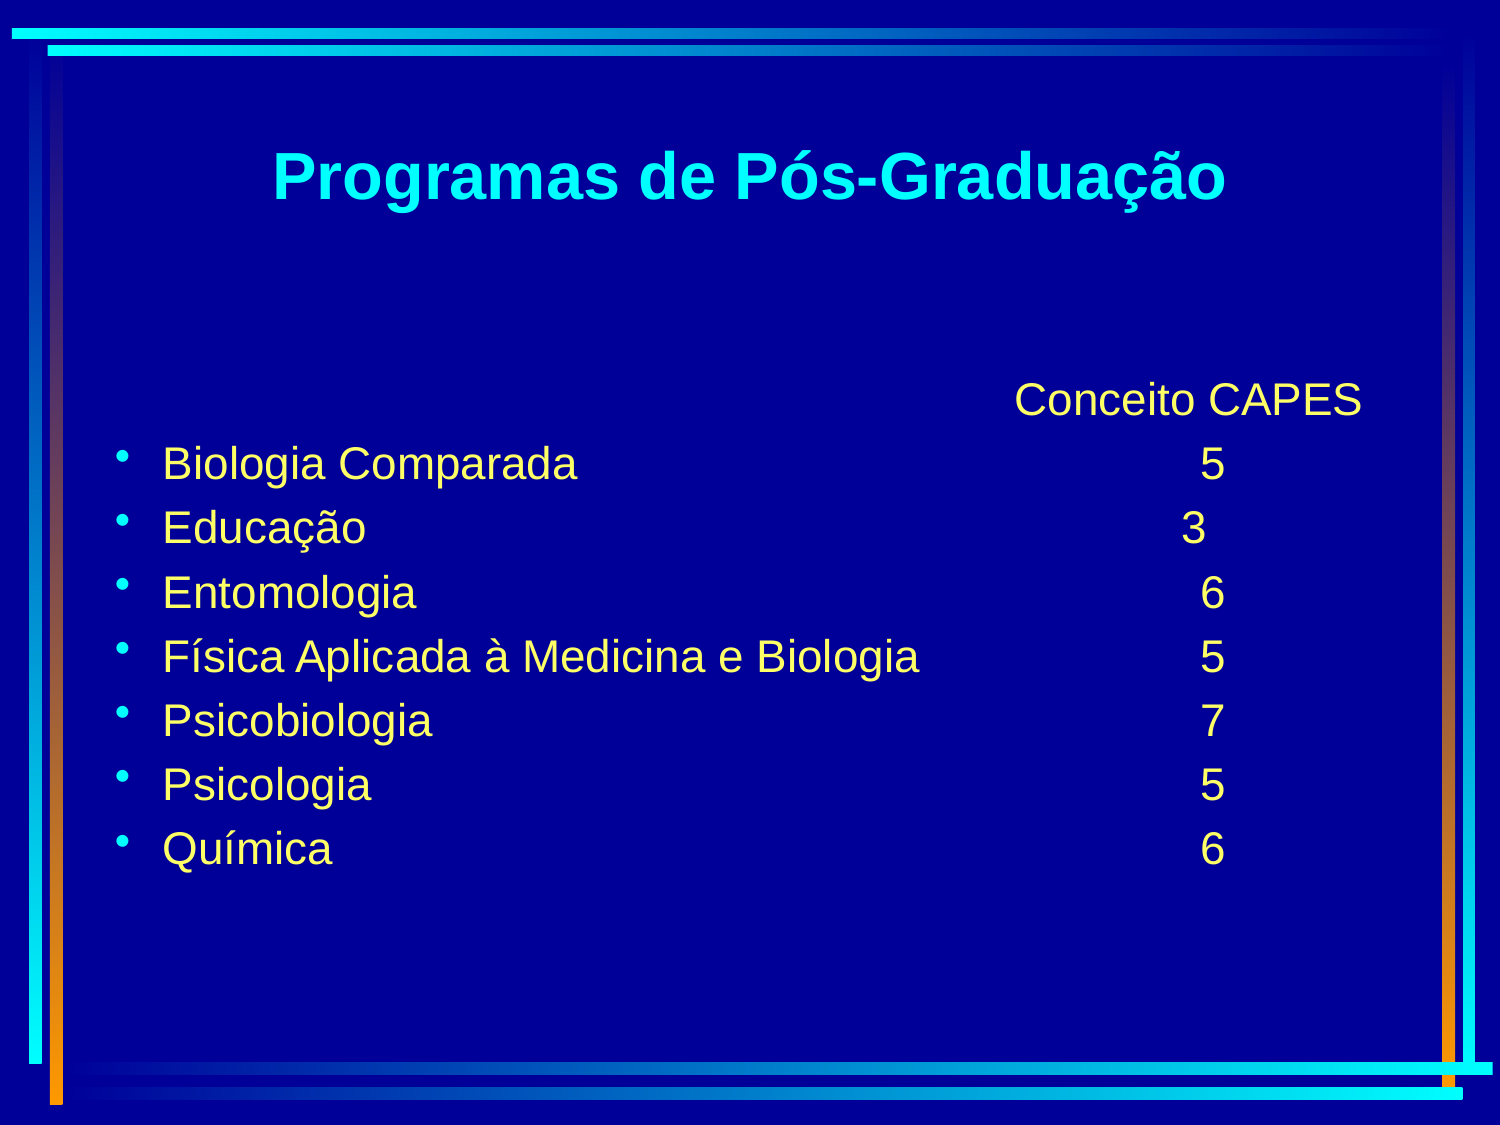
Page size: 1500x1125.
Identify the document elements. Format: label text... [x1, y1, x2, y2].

picture [393, 29, 398, 39]
picture [798, 1087, 803, 1100]
text_box Programas de Pós-Graduação [194, 107, 1306, 220]
picture [1103, 1062, 1107, 1075]
picture [814, 1062, 818, 1075]
picture [404, 29, 409, 39]
text_box Conceito CAPES Biologia Comparada 5 Educação 3 Entomologia 6 Física Aplicada à Medicina e Biologia 5 Psicobiologia 7 Psicologia 5 Química 6 [99, 362, 1413, 946]
